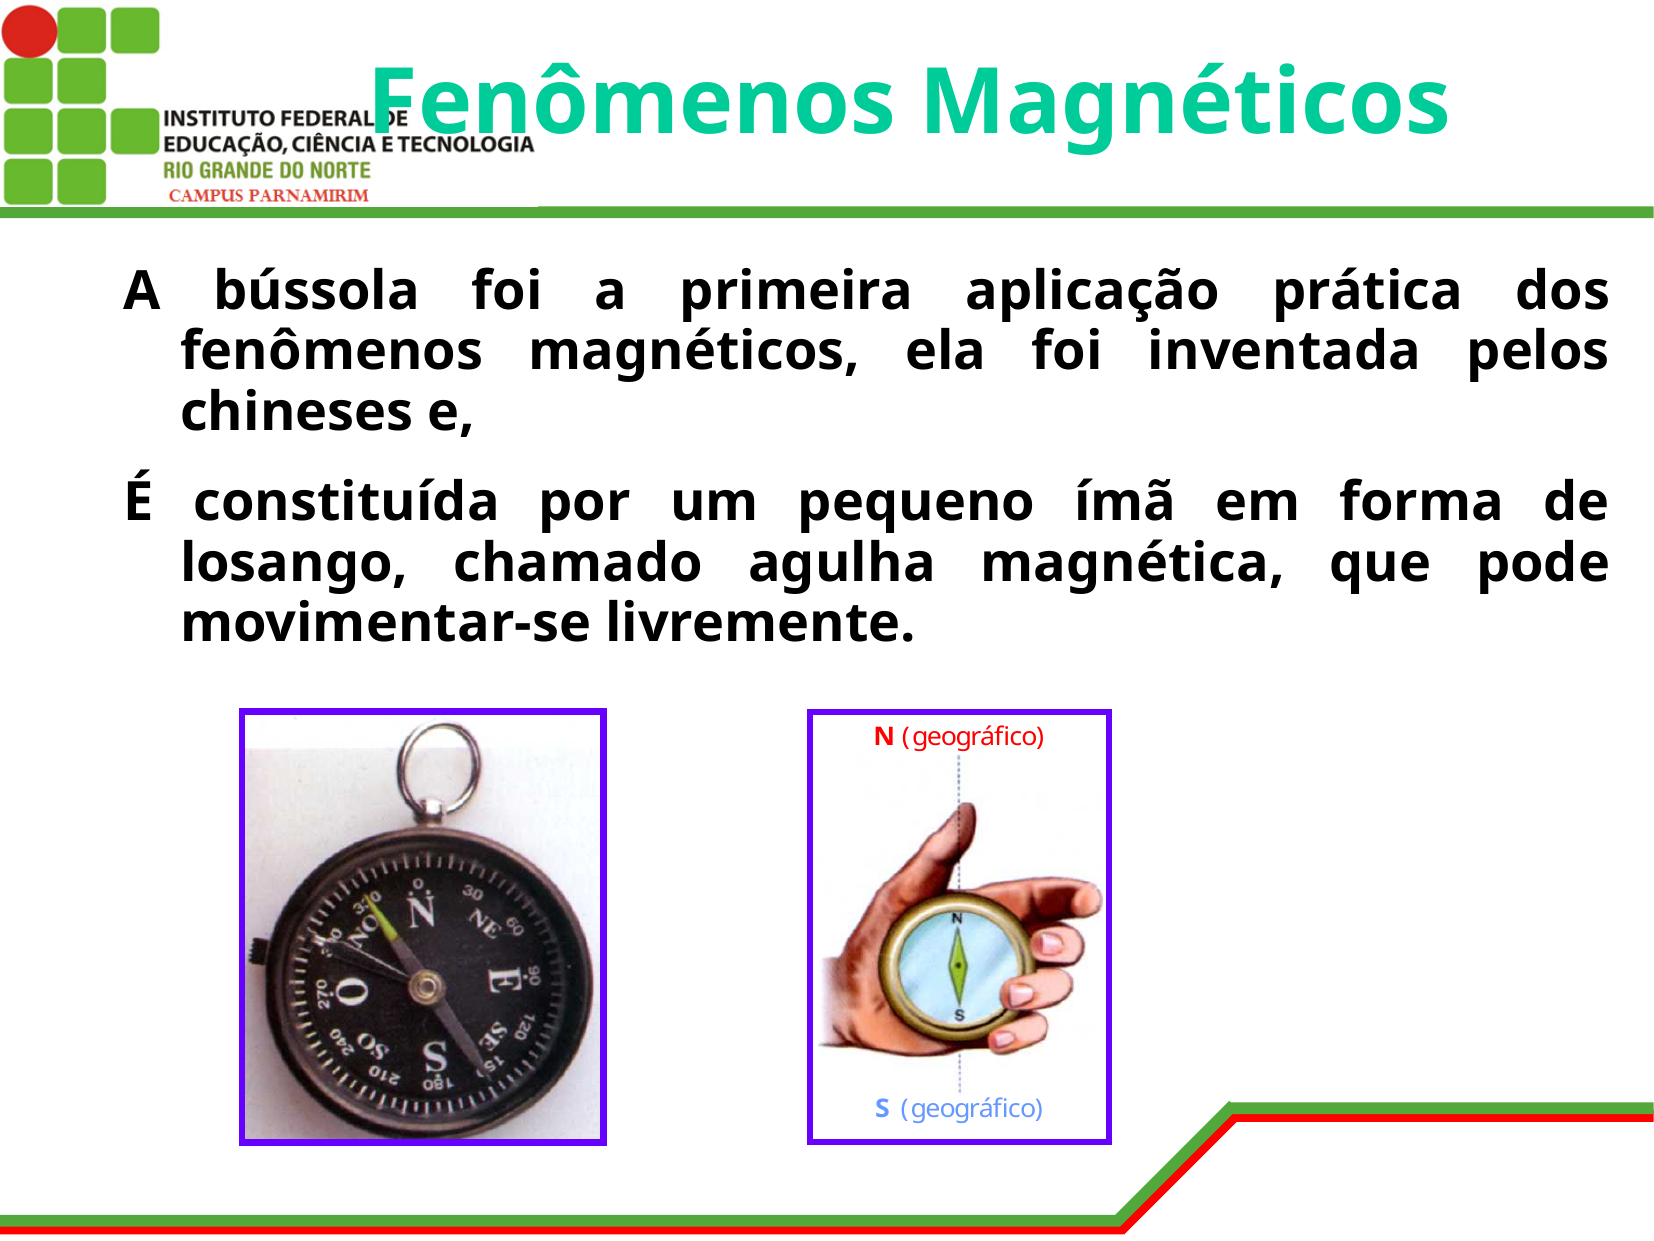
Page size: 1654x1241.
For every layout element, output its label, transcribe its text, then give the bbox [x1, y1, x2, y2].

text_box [244, 714, 1107, 1140]
list A bússola foi a primeira aplicação prática dos fenômenos magnéticos, ela foi inventada pelos chineses e, É constituída por um pequeno ímã em forma de losango, chamado agulha magnética, que pode movimentar-se livremente. [123, 256, 1612, 1076]
title Fenômenos Magnéticos [165, 0, 1654, 207]
picture [0, 0, 165, 207]
